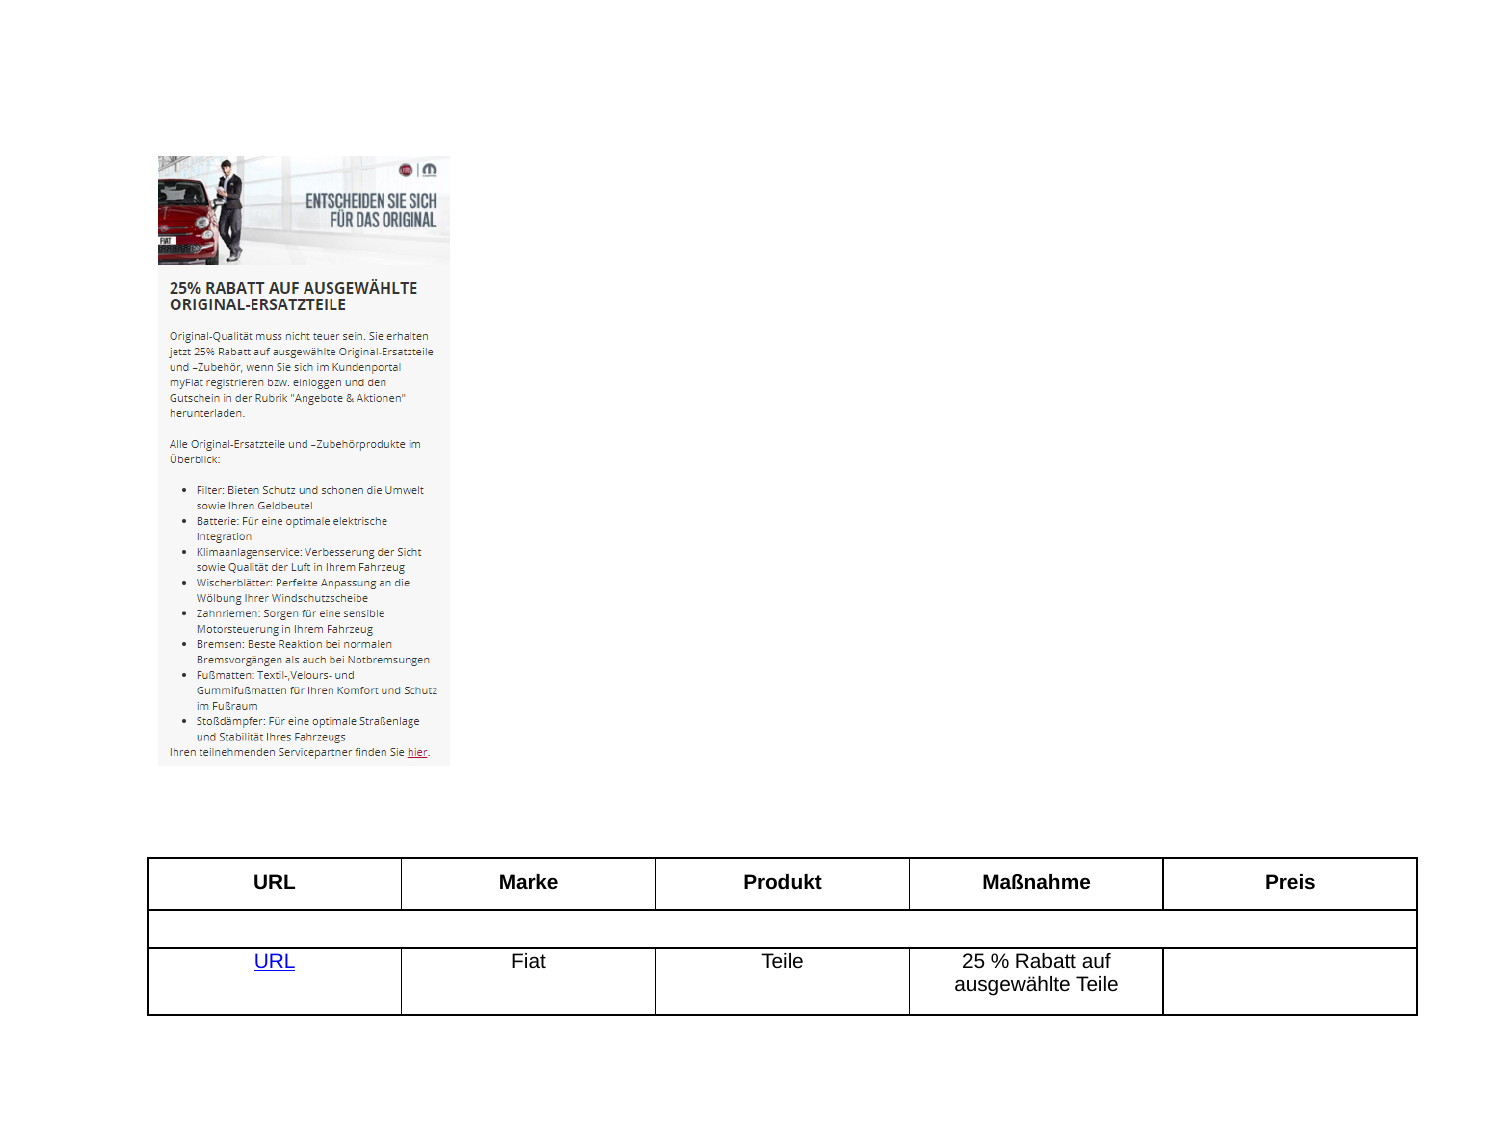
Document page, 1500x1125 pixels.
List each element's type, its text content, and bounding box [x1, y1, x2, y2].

table_cell Fiat [402, 949, 655, 1014]
table_header Maßnahme [910, 859, 1162, 909]
table_header Preis [1164, 859, 1416, 909]
table_cell [149, 911, 1416, 947]
table_header Marke [402, 859, 655, 909]
table_header Produkt [656, 859, 909, 909]
table_cell URL [149, 949, 401, 1014]
table_cell 25 % Rabatt auf ausgewählte Teile [910, 949, 1162, 1014]
table_header URL [149, 859, 401, 909]
table_cell [1164, 949, 1416, 1014]
picture [148, 147, 516, 766]
table_cell Teile [656, 949, 909, 1014]
